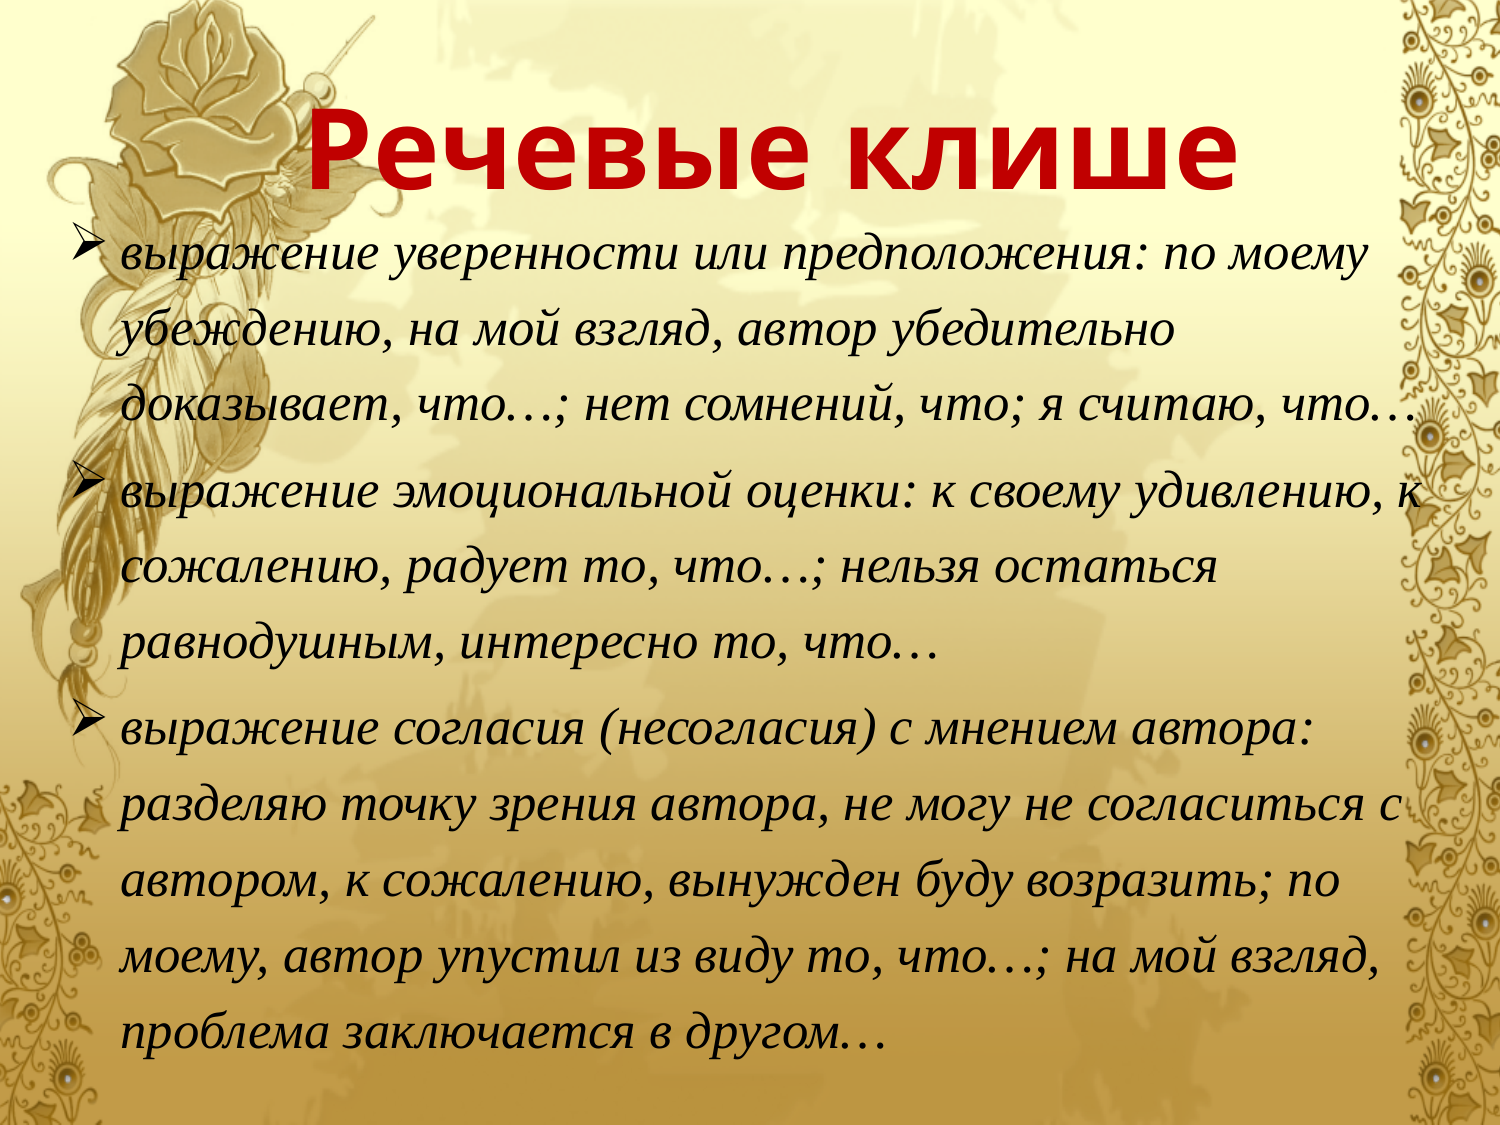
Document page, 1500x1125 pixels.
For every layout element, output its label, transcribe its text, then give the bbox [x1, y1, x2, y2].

title Речевые клише [123, 3, 1420, 196]
list выражение уверенности или предположения: по моему убеждению, на мой взгляд, автор убедительно доказывает, что…; нет сомнений, что; я считаю, что… выражение эмоциональной оценки: к своему удивлению, к сожалению, радует то, что…; нельзя остаться равнодушным, интересно то, что… выражение согласия (несогласия) с мнением автора: разделяю точку зрения автора, не могу не согласиться с автором, к сожалению, вынужден буду возразить; по моему, автор упустил из виду то, что…; на мой взгляд, проблема заключается в другом… [53, 196, 1483, 1083]
picture [0, 0, 1500, 1125]
